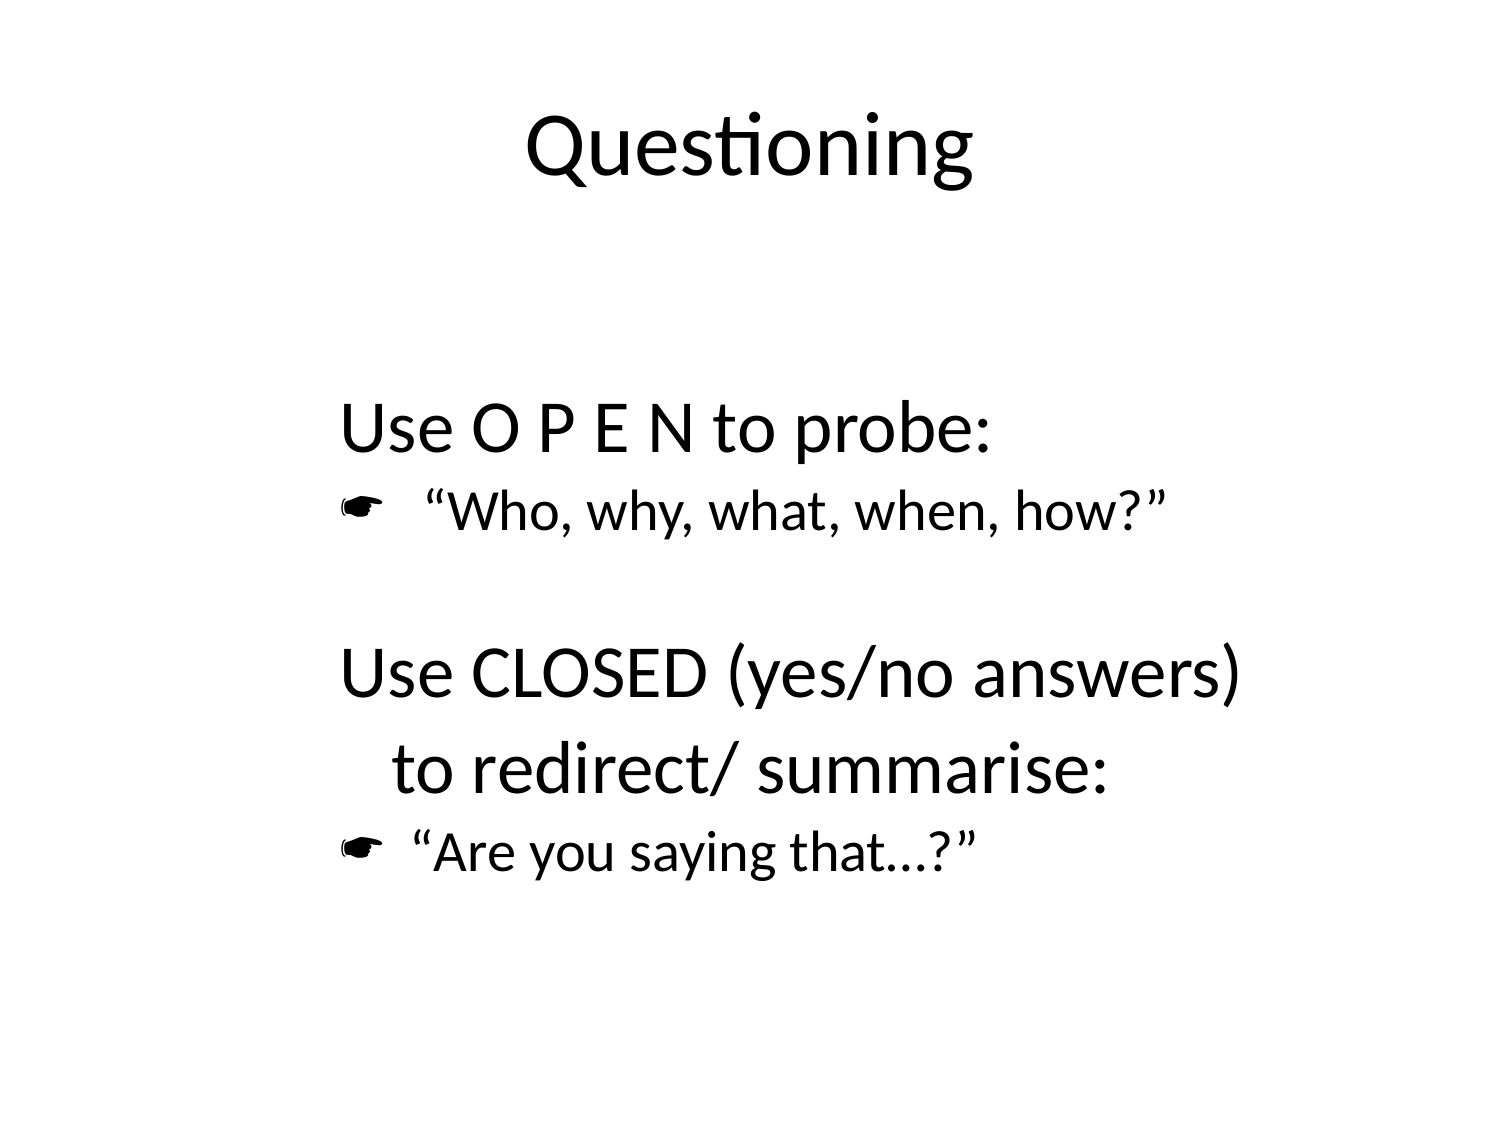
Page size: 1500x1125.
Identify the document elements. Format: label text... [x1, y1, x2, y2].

title Questioning [75, 45, 1425, 233]
list Use O P E N to probe: “Who, why, what, when, how?” Use CLOSED (yes/no answers) to redirect/ summarise: “Are you saying that…?” [324, 275, 1388, 1000]
